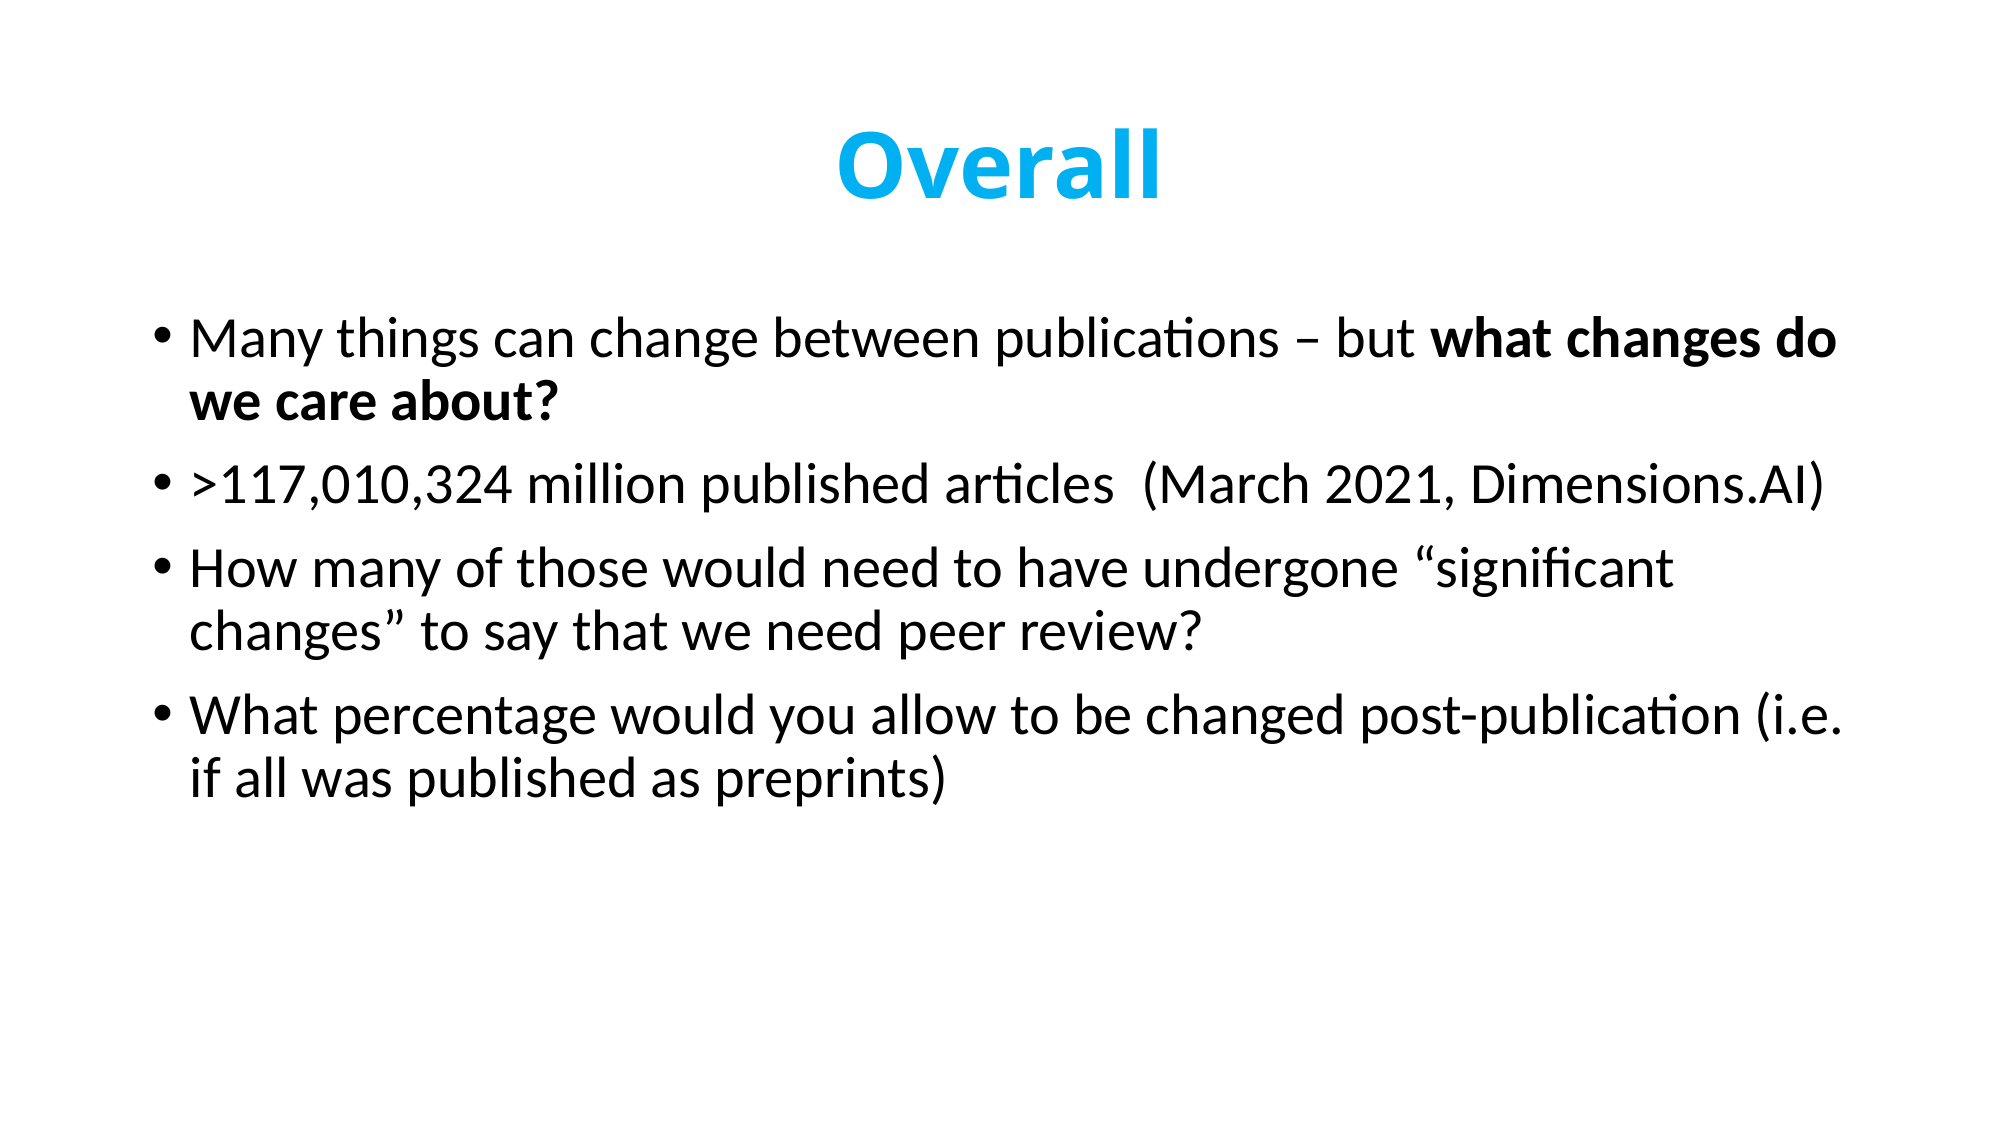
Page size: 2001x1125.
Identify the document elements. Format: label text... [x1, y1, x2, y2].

list Many things can change between publications – but what changes do we care about? >117,010,324 million published articles (March 2021, Dimensions.AI) How many of those would need to have undergone “significant changes” to say that we need peer review? What percentage would you allow to be changed post-publication (i.e. if all was published as preprints) [137, 299, 1863, 1014]
title Overall [137, 59, 1863, 278]
